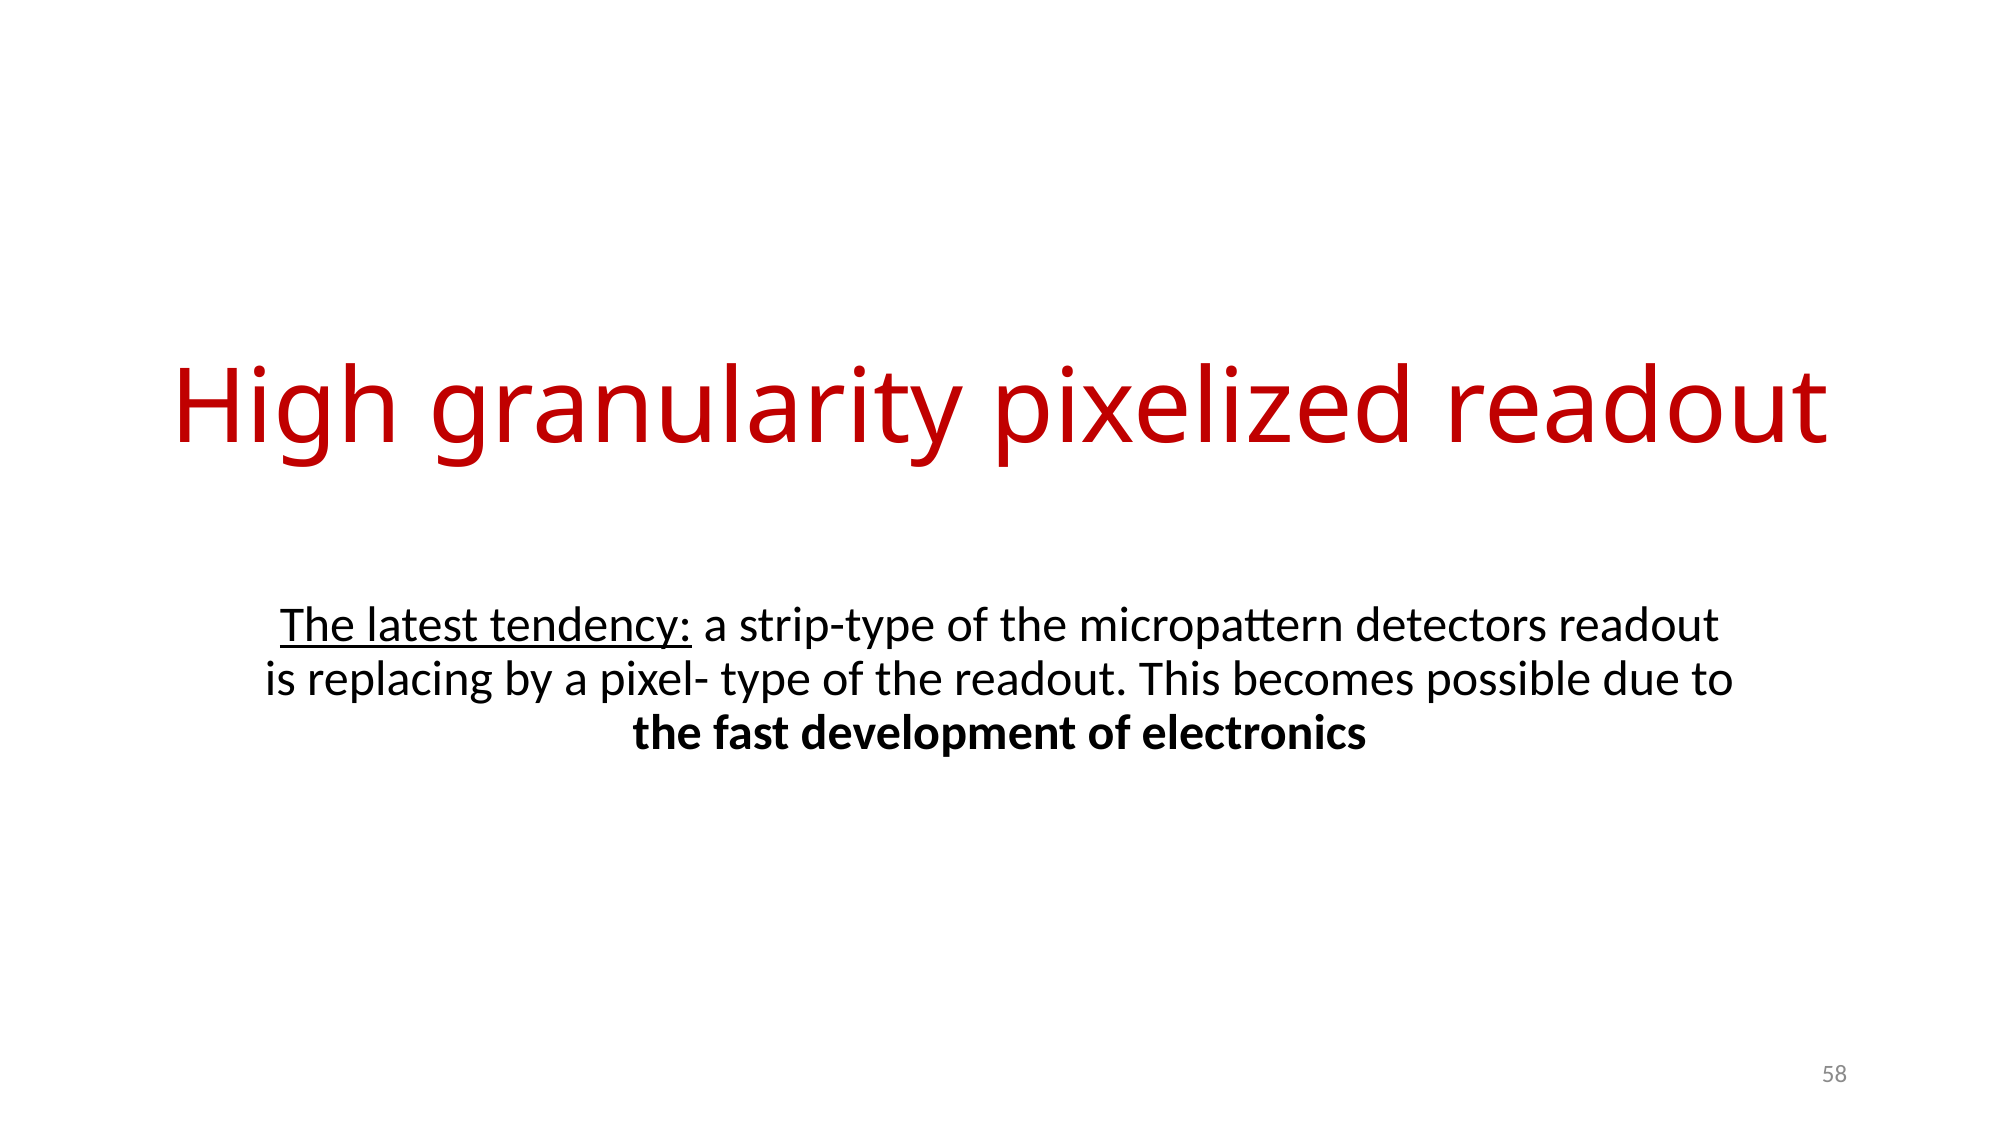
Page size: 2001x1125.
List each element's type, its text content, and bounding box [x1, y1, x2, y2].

title High granularity pixelized readout [150, 231, 1850, 473]
subtitle The latest tendency: a strip-type of the micropattern detectors readout is replacing by a pixel- type of the readout. This becomes possible due to the fast development of electronics [249, 590, 1750, 863]
slide_number 58 [1412, 1042, 1863, 1103]
